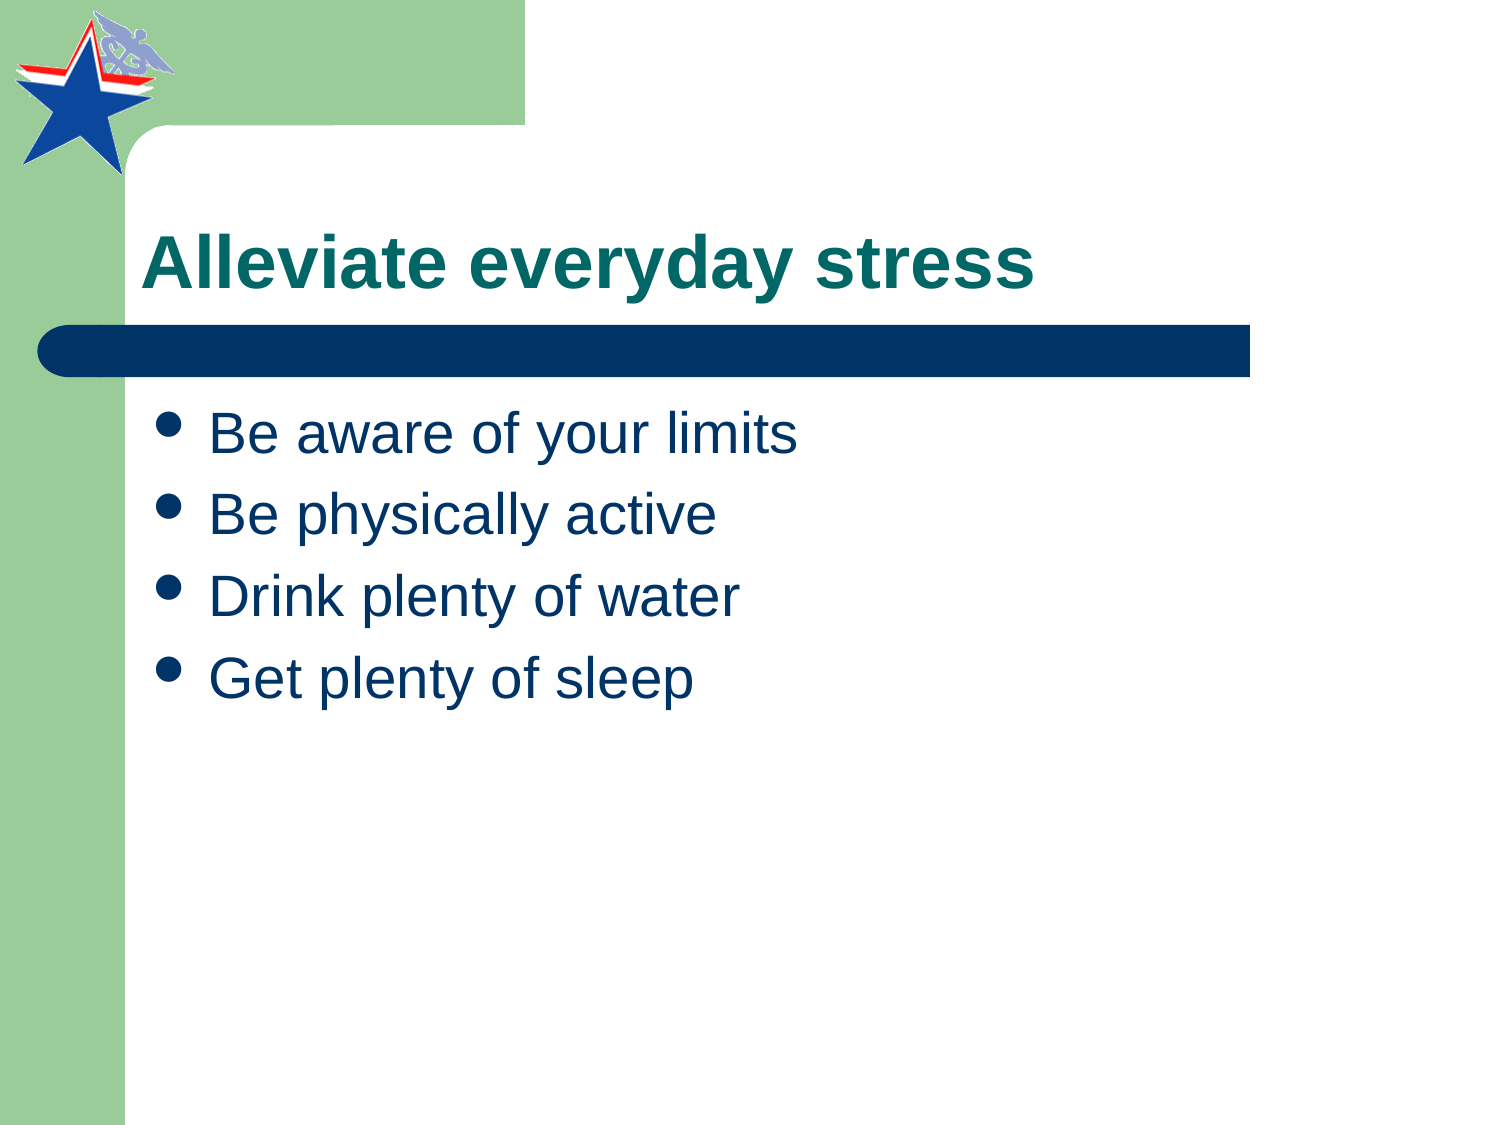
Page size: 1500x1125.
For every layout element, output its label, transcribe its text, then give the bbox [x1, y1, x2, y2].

list Be aware of your limits Be physically active Drink plenty of water Get plenty of sleep [137, 387, 1400, 999]
picture [0, 11, 175, 175]
title Alleviate everyday stress [125, 125, 1425, 313]
